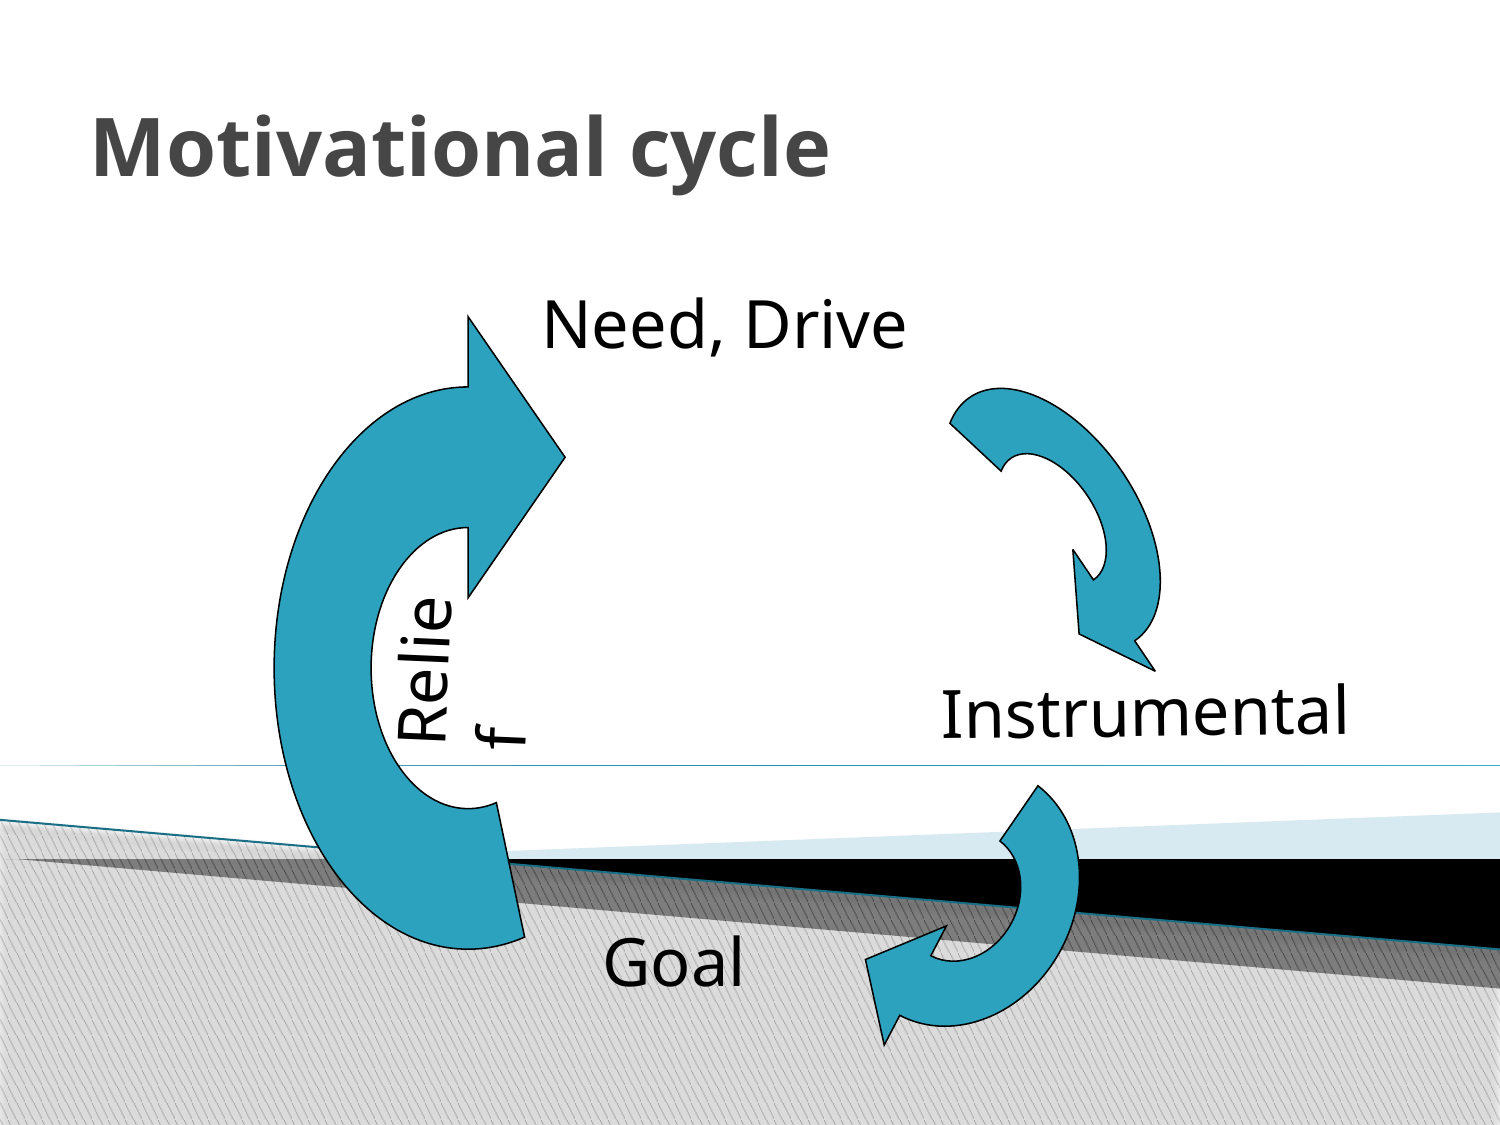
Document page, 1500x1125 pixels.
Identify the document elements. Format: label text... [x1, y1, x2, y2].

picture [5, 859, 346, 888]
picture [510, 866, 1016, 945]
text_box Goal [587, 912, 785, 1008]
text_box Instrumental [926, 659, 1366, 760]
text_box Need, Drive [499, 274, 950, 370]
picture [1061, 914, 1500, 989]
text_box [949, 388, 1161, 672]
title Motivational cycle [75, 87, 1263, 200]
text_box Relief [373, 561, 554, 767]
text_box [865, 785, 1080, 1046]
text_box [274, 316, 566, 950]
